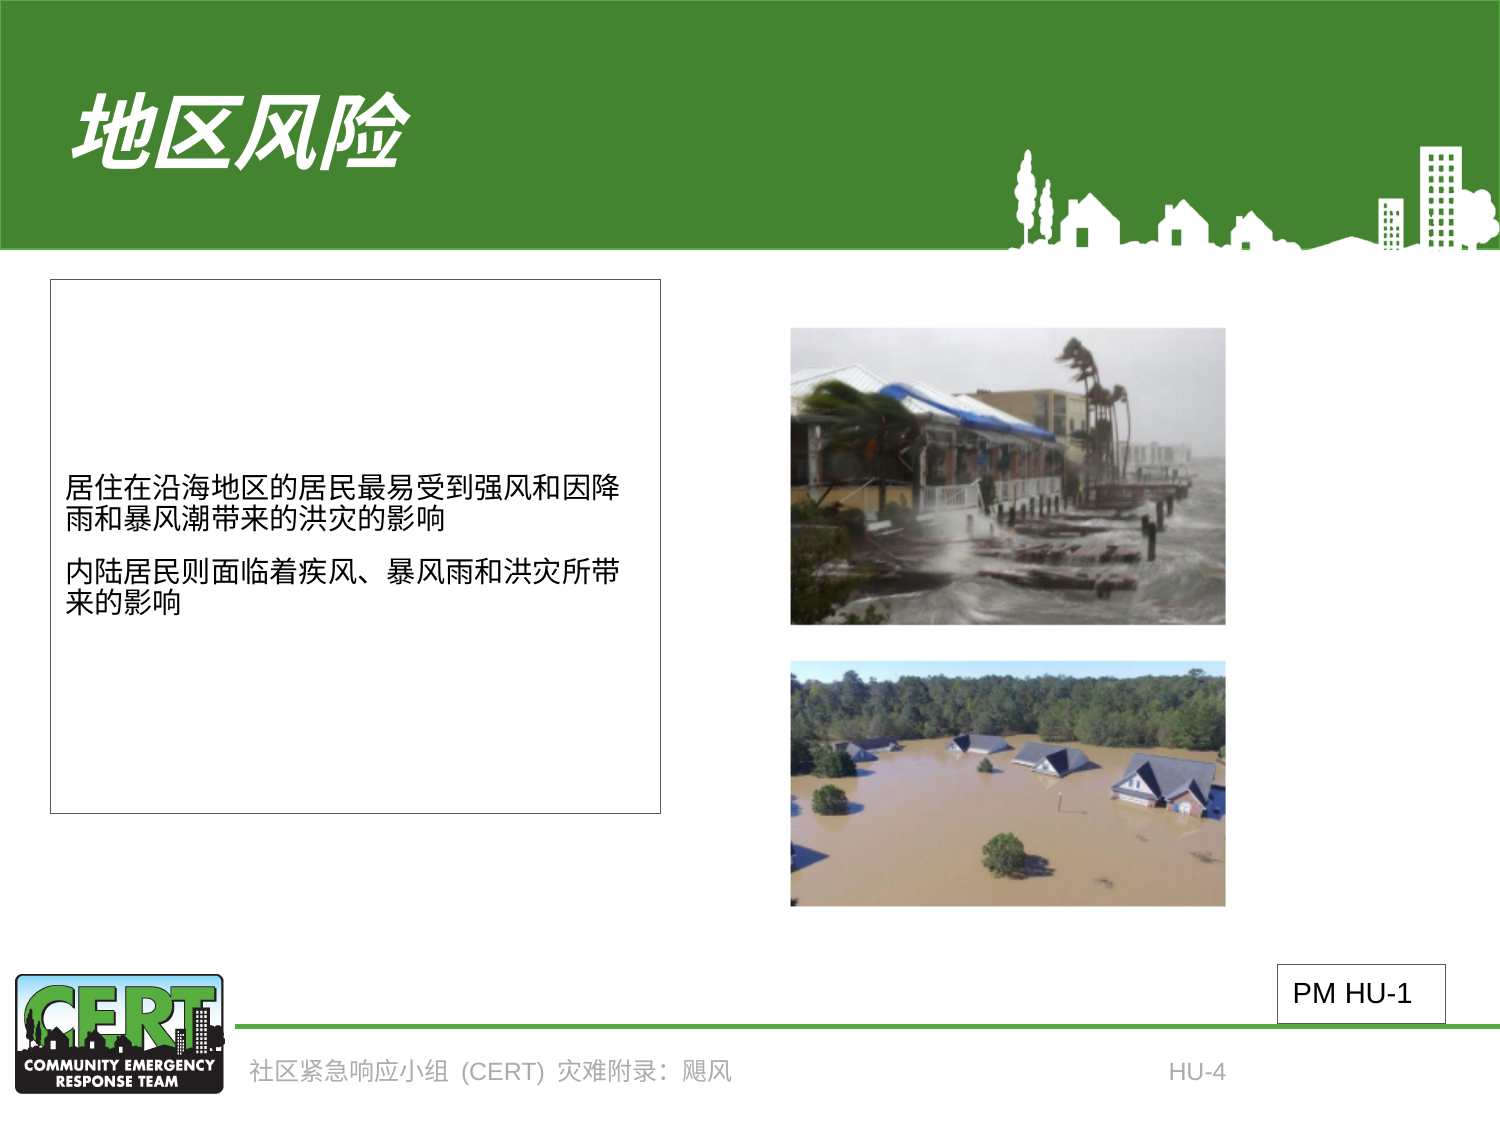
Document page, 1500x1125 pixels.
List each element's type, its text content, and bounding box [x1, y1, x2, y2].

list HU-4 [1153, 1047, 1450, 1098]
title 地区风险 [51, 52, 1005, 220]
picture [769, 311, 1240, 927]
list 居住在沿海地区的居民最易受到强风和因降雨和暴风潮带来的洪灾的影响 内陆居民则面临着疾风、暴风雨和洪灾所带来的影响 [50, 279, 661, 814]
picture [1006, 139, 1500, 252]
list 社区紧急响应小组 (CERT) 灾难附录：飓风 [234, 1047, 1050, 1098]
list PM HU-1 [1277, 964, 1446, 1024]
picture [14, 973, 225, 1094]
